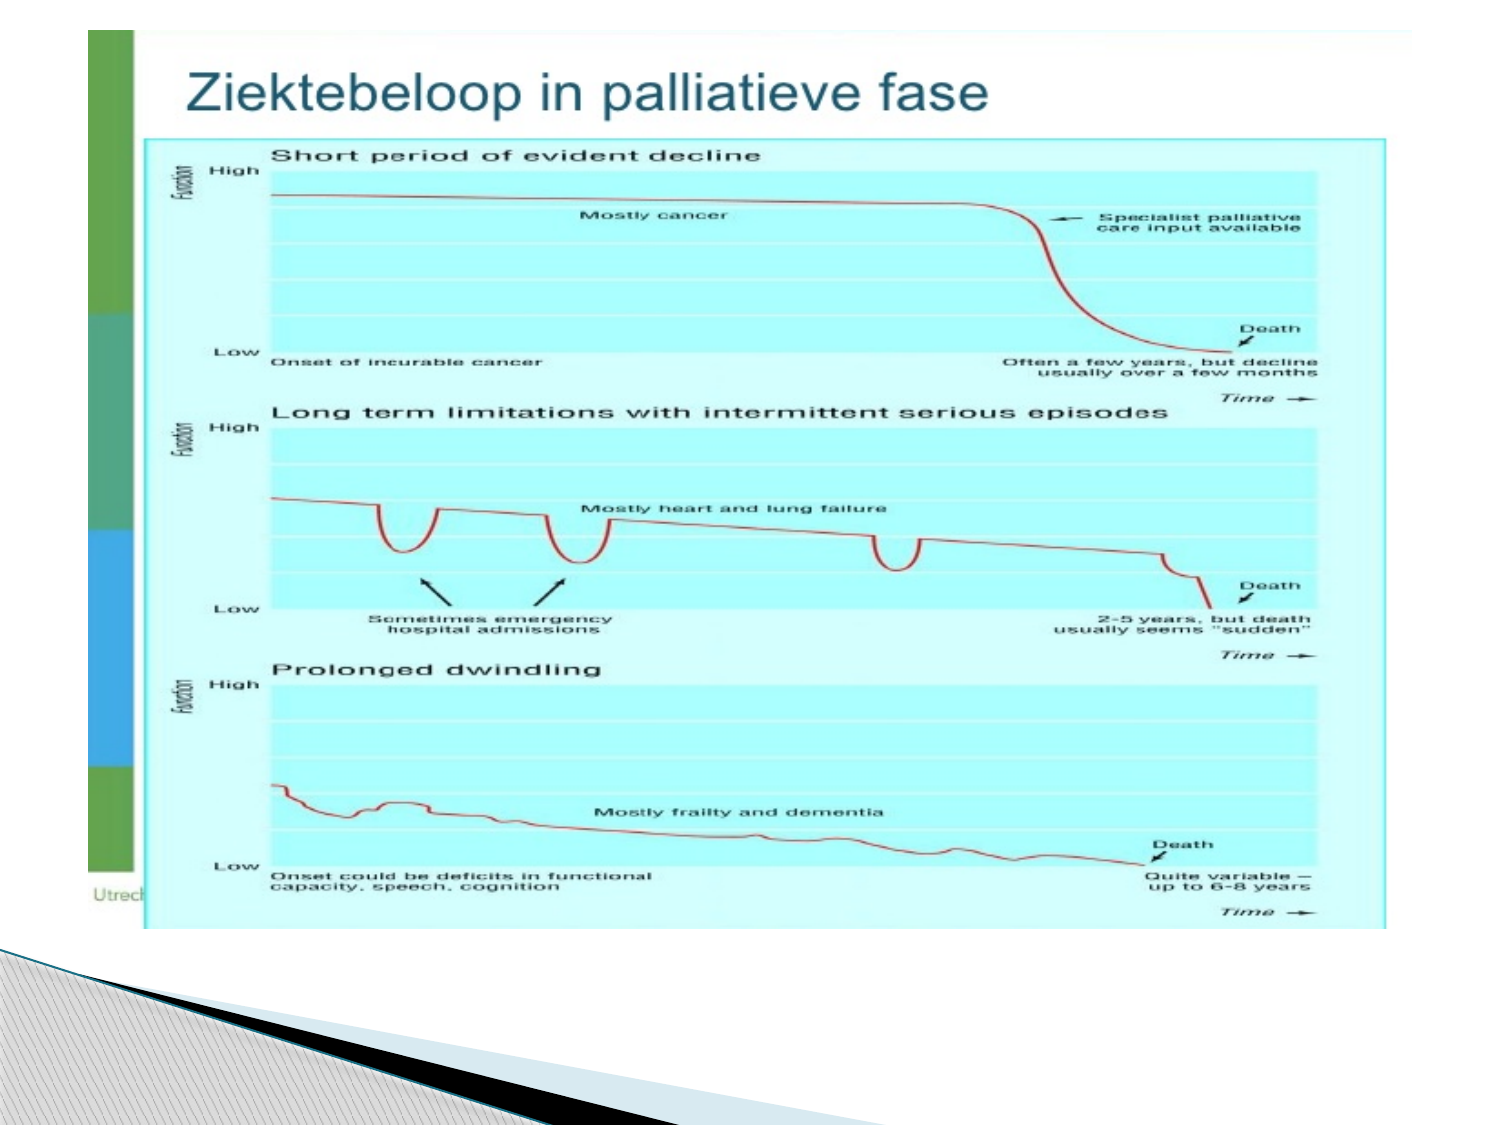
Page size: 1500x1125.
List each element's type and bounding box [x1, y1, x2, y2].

picture [88, 30, 1412, 929]
